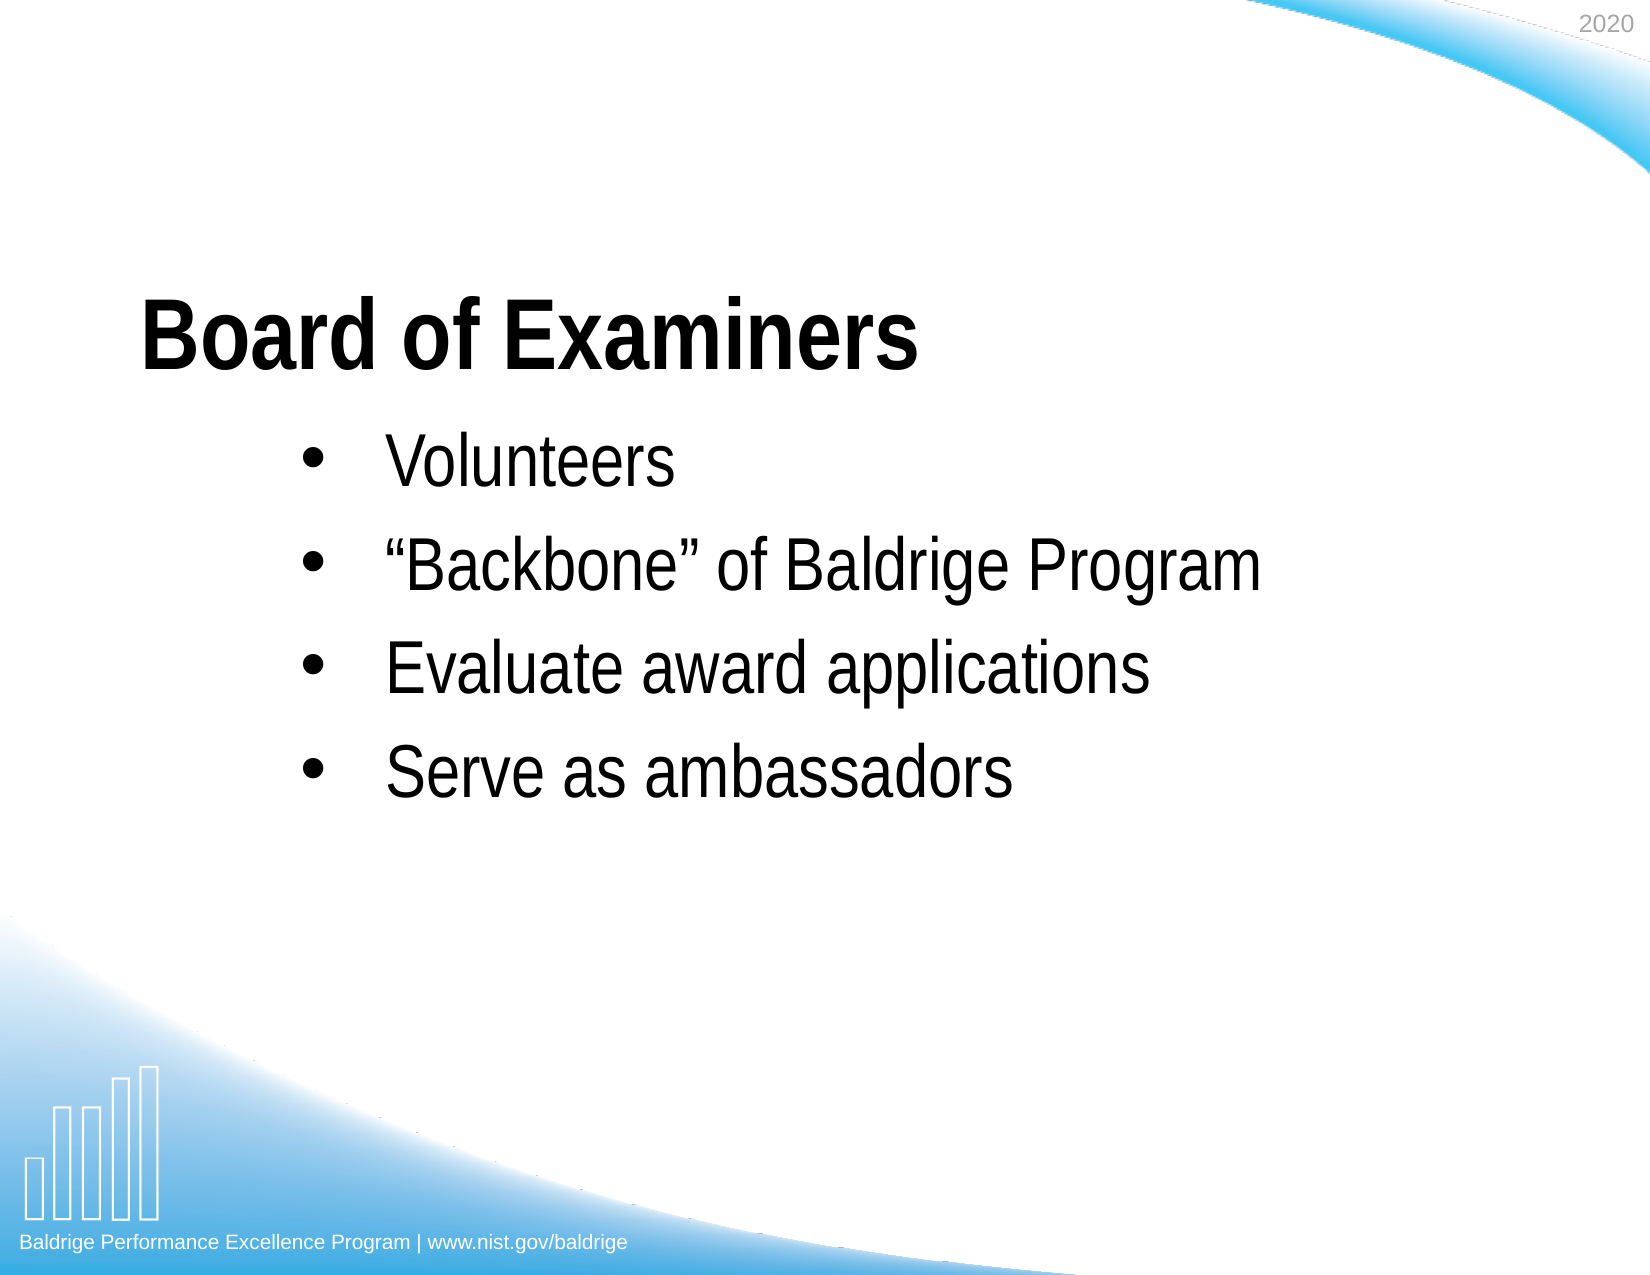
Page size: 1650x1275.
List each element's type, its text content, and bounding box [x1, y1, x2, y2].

title Board of Examiners [125, 238, 1338, 445]
list Volunteers “Backbone” of Baldrige Program Evaluate award applications Serve as ambassadors [285, 403, 1623, 844]
